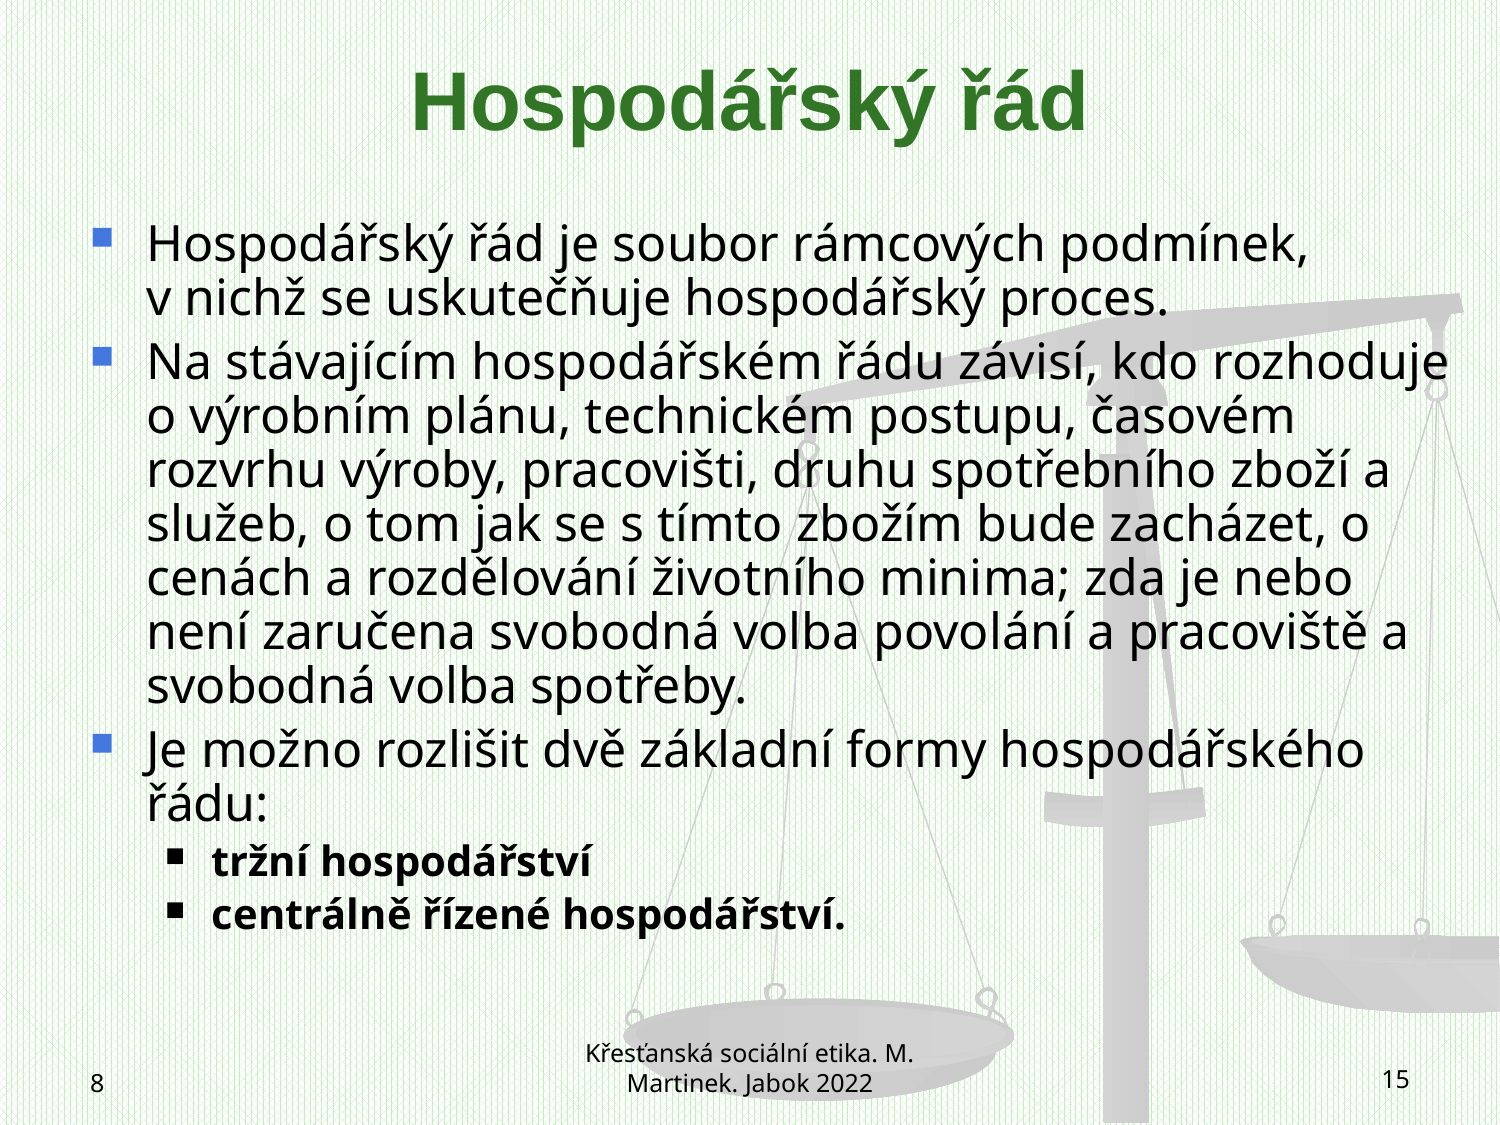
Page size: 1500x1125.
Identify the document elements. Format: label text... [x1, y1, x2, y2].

title Hospodářský řád [74, 45, 1426, 150]
list Hospodářský řád je soubor rámcových podmínek, v nichž se uskutečňuje hospodářský proces. Na stávajícím hospodářském řádu závisí, kdo rozhoduje o výrobním plánu, technickém postupu, časovém rozvrhu výroby, pracovišti, druhu spotřebního zboží a služeb, o tom jak se s tímto zbožím bude zacházet, o cenách a rozdělování životního minima; zda je nebo není zaručena svobodná volba povolání a pracoviště a svobodná volba spotřeby. Je možno rozlišit dvě základní formy hospodářského řádu: tržní hospodářství centrálně řízené hospodářství. [74, 210, 1471, 1006]
slide_number 15 [1074, 1029, 1426, 1106]
footer Křesťanská sociální etika. M. Martinek. Jabok 2022 [512, 1029, 988, 1106]
slide_number 8 [74, 1029, 426, 1106]
